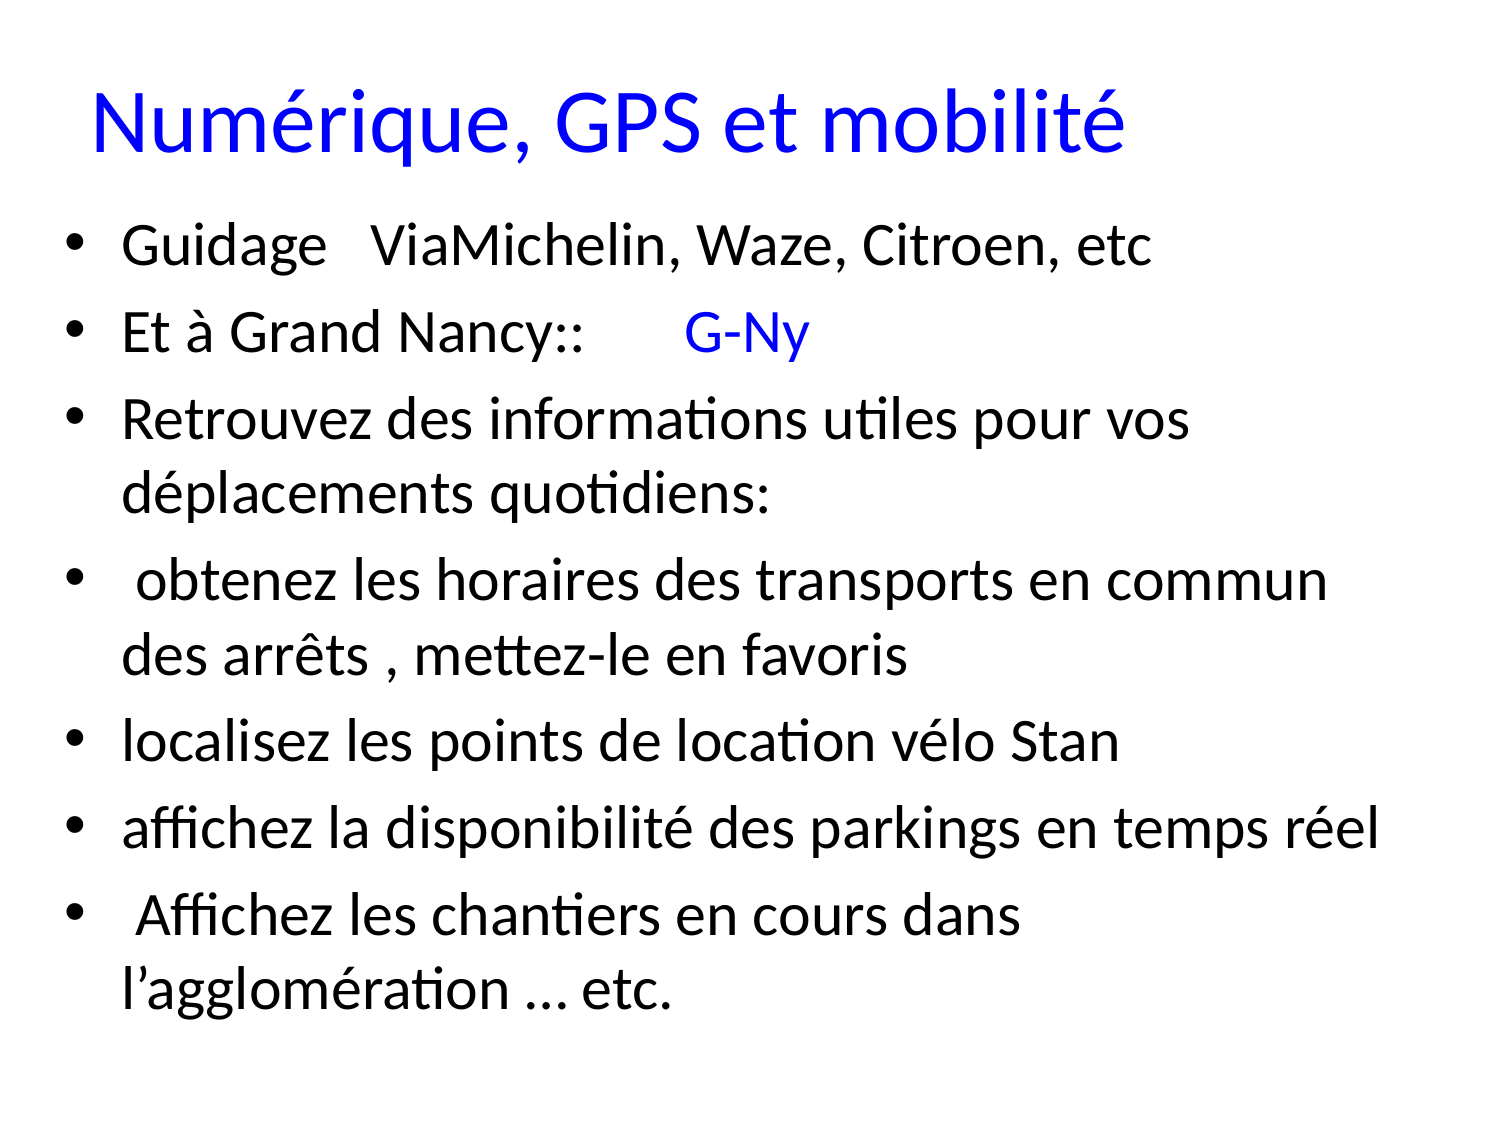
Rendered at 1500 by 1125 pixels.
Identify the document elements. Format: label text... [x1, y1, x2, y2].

title Numérique, GPS et mobilité [75, 45, 1425, 187]
list Guidage ViaMichelin, Waze, Citroen, etc Et à Grand Nancy:: G-Ny Retrouvez des informations utiles pour vos déplacements quotidiens: obtenez les horaires des transports en commun des arrêts , mettez-le en favoris localisez les points de location vélo Stan affichez la disponibilité des parkings en temps réel Affichez les chantiers en cours dans l’agglomération … etc. [49, 196, 1400, 1044]
